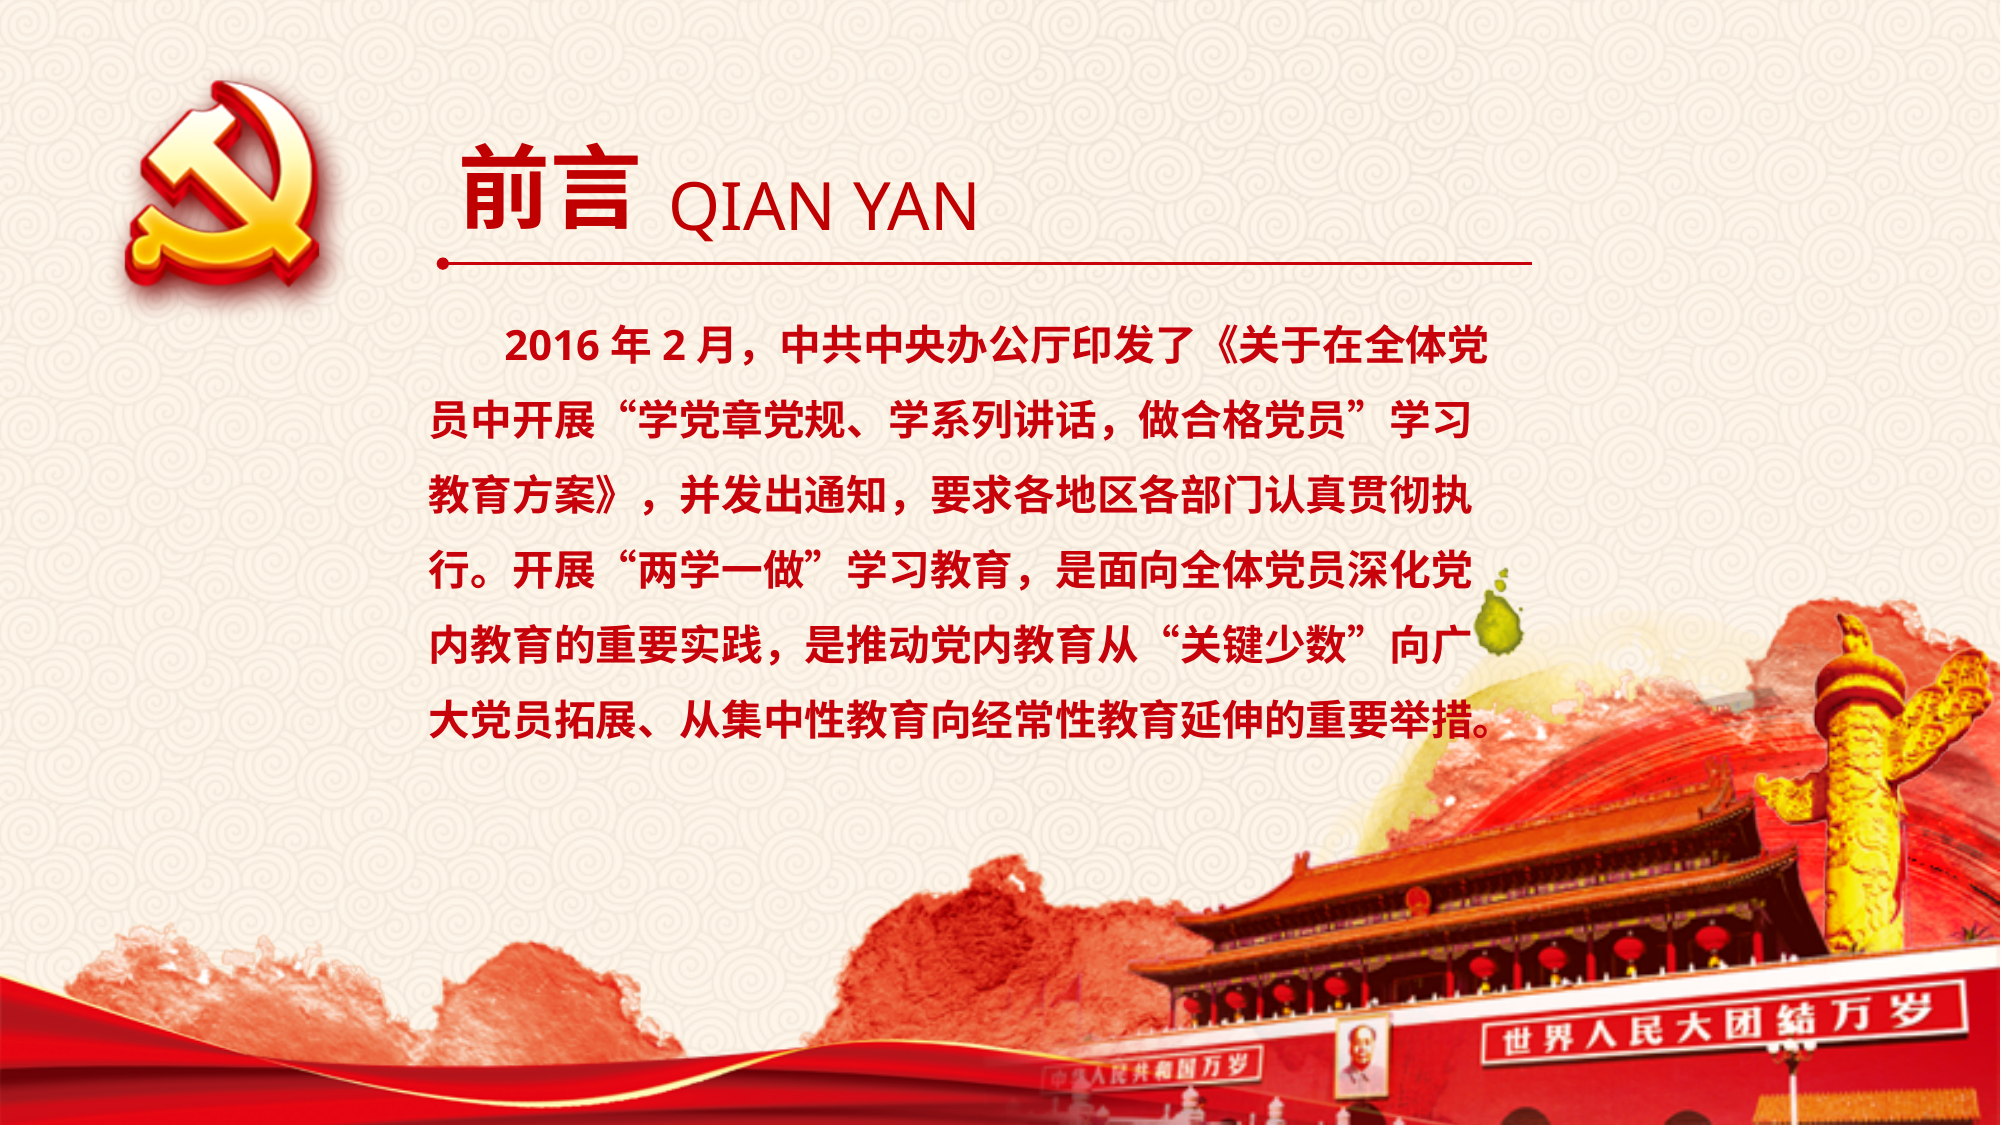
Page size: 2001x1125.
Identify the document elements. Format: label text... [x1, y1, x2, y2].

text_box QIAN YAN [653, 156, 997, 251]
picture [0, 0, 2001, 1125]
text_box 前言 [443, 122, 658, 248]
text_box 2016年2月，中共中央办公厅印发了《关于在全体党员中开展“学党章党规、学系列讲话，做合格党员”学习教育方案》，并发出通知，要求各地区各部门认真贯彻执行。开展“两学一做”学习教育，是面向全体党员深化党内教育的重要实践，是推动党内教育从“关键少数”向广大党员拓展、从集中性教育向经常性教育延伸的重要举措。 [414, 286, 1513, 497]
